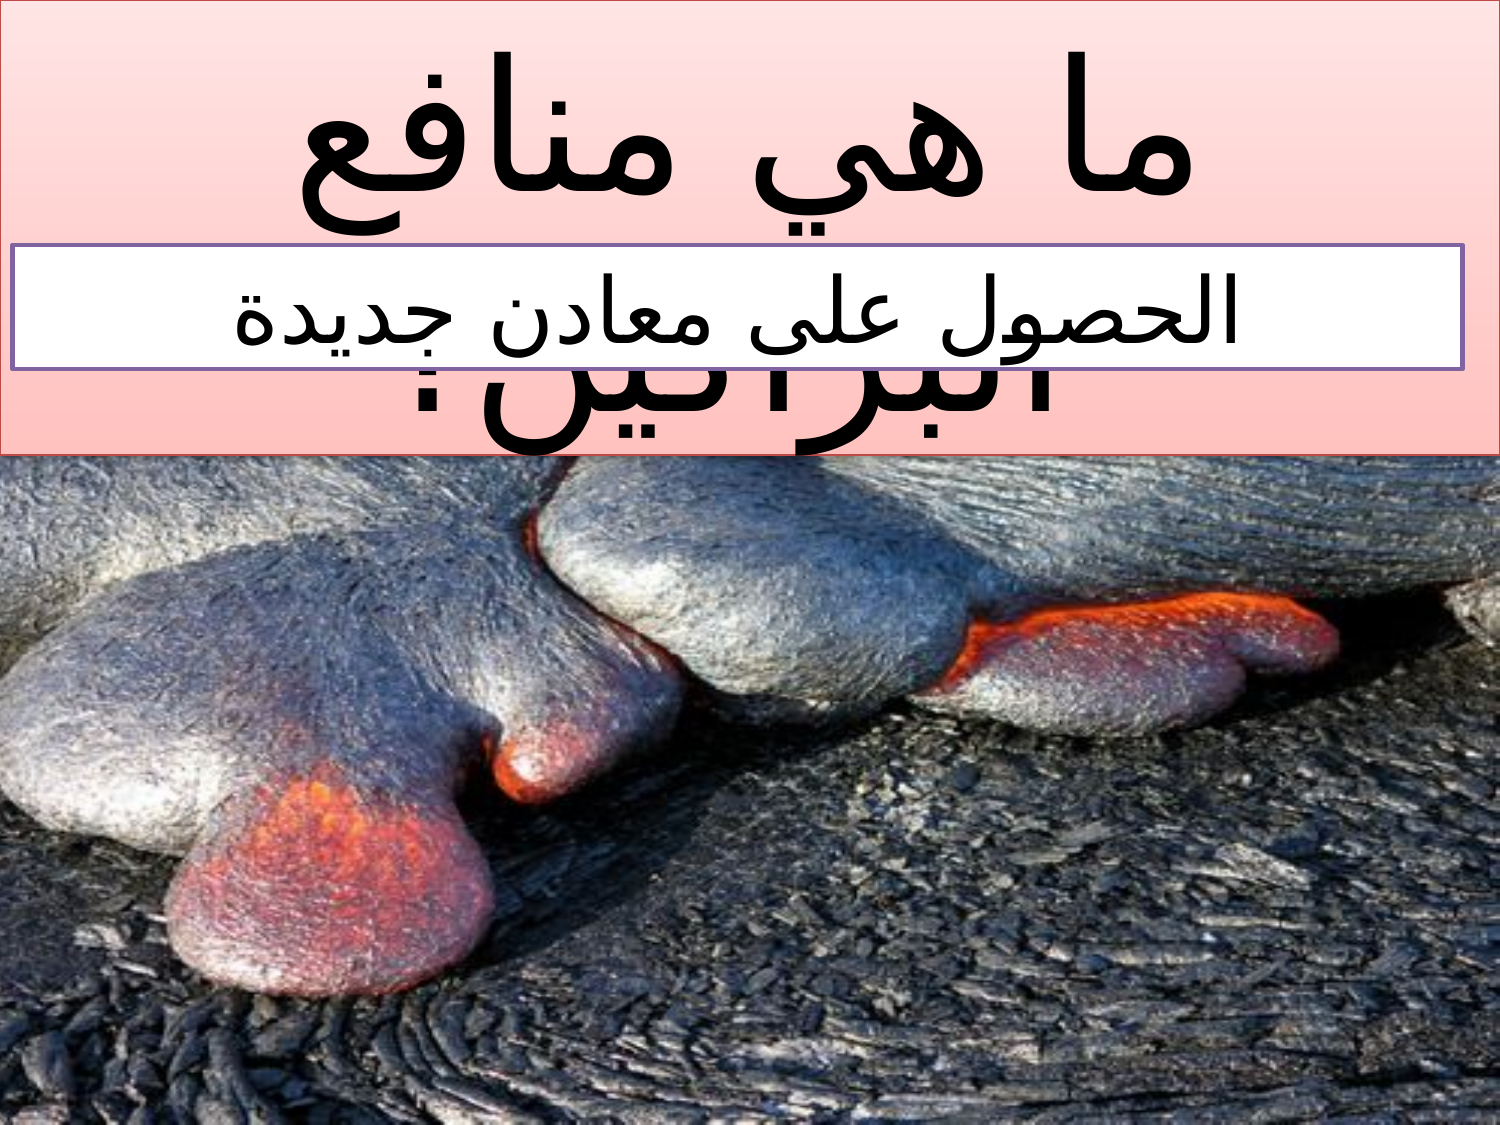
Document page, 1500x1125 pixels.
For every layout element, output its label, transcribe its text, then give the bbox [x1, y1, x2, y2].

picture [0, 238, 1500, 1125]
text_box ما هي منافع البراكين؟ [0, 0, 1500, 238]
